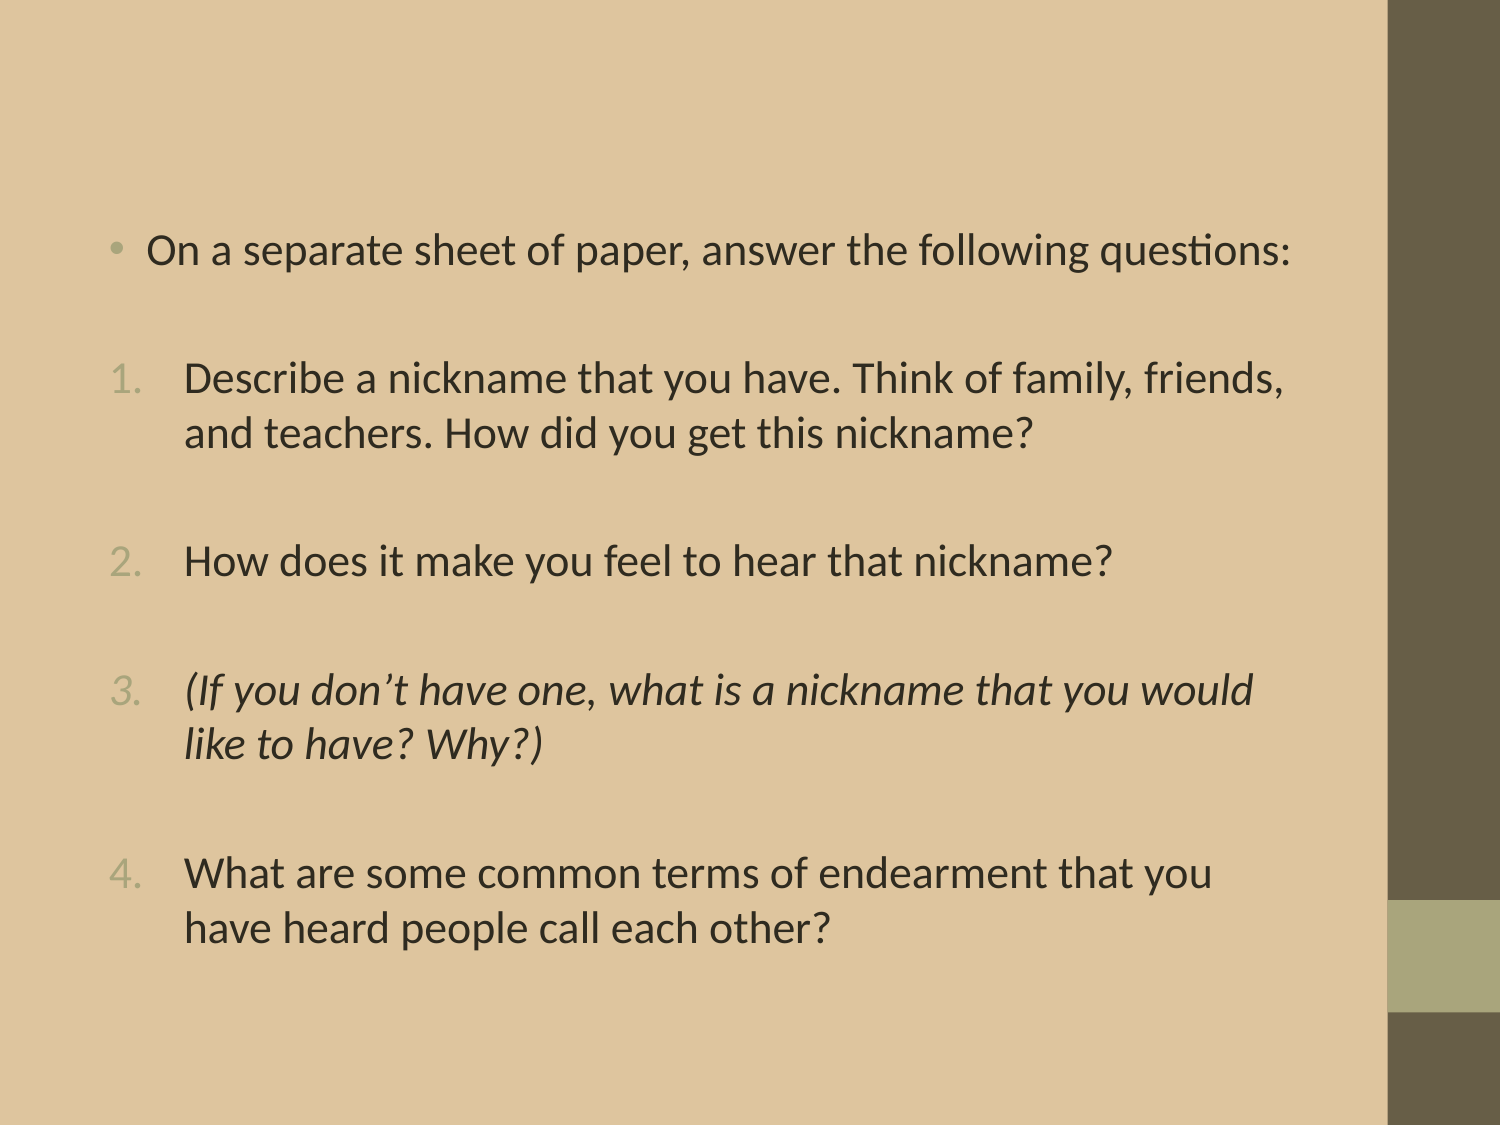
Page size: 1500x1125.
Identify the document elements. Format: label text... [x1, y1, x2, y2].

list On a separate sheet of paper, answer the following questions: Describe a nickname that you have. Think of family, friends, and teachers. How did you get this nickname? How does it make you feel to hear that nickname? (If you don’t have one, what is a nickname that you would like to have? Why?) What are some common terms of endearment that you have heard people call each other? [75, 212, 1325, 1050]
